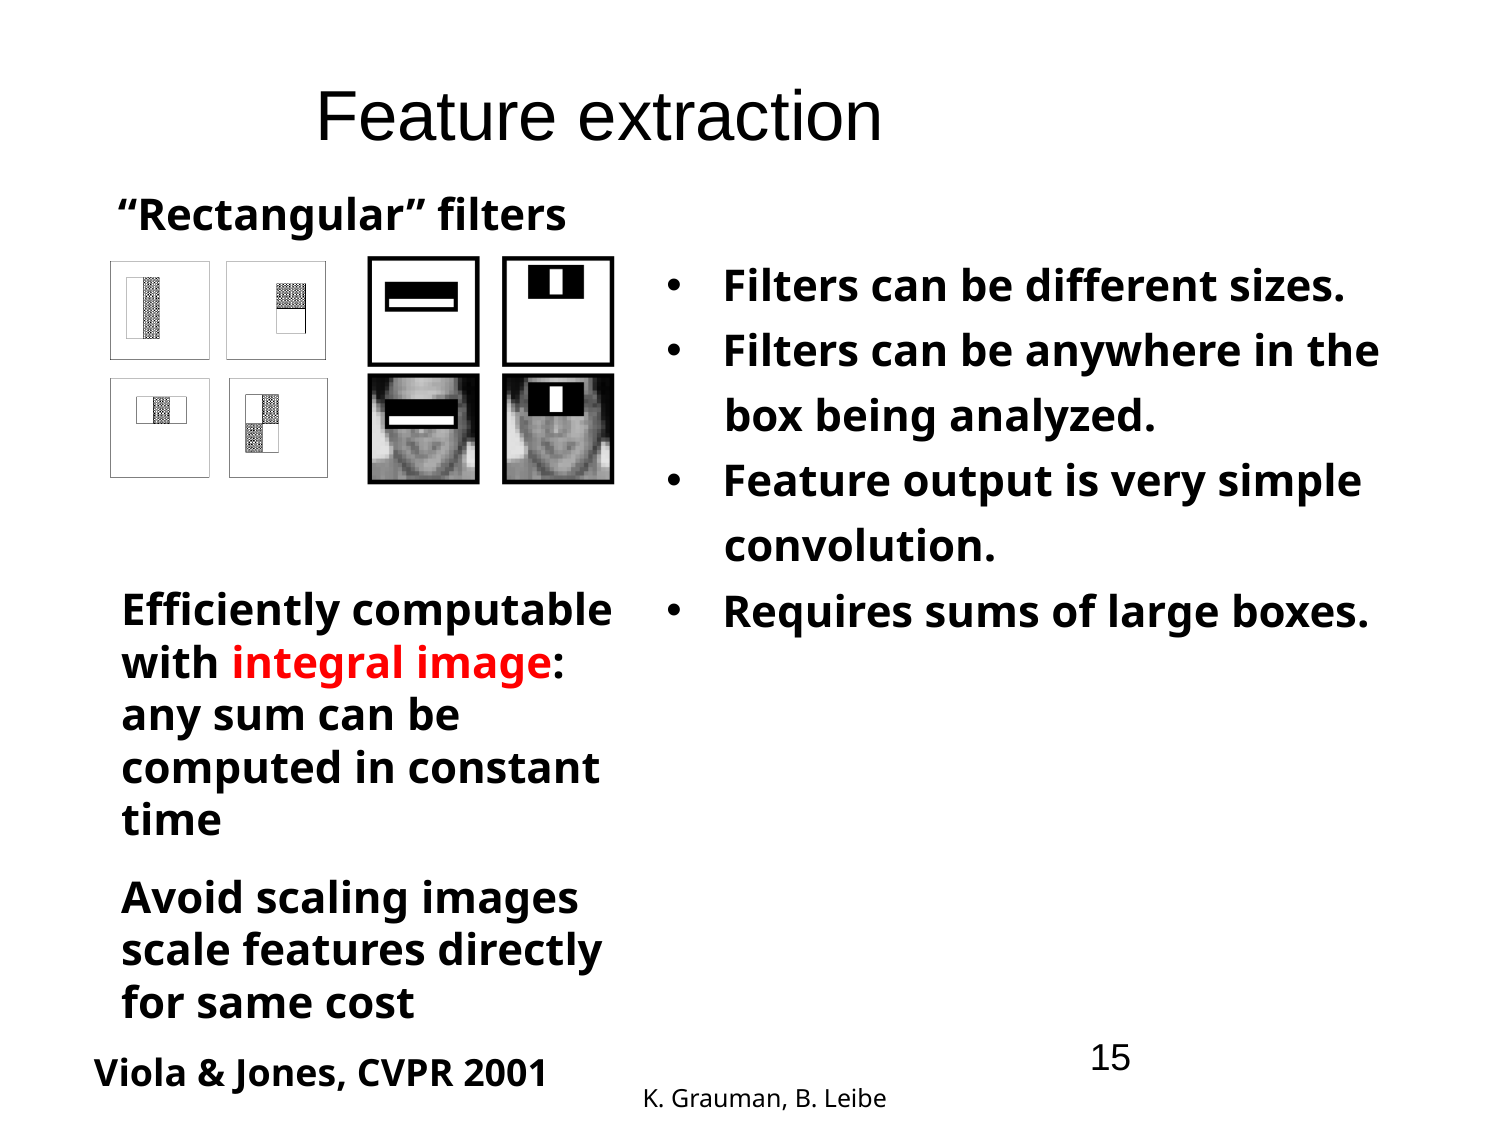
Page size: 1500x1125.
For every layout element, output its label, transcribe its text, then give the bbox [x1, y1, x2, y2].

text_box K. Grauman, B. Leibe [389, 1074, 1140, 1125]
text_box “Rectangular” filters [103, 179, 637, 247]
text_box Filters can be different sizes. Filters can be anywhere in the box being analyzed. Feature output is very simple convolution. Requires sums of large boxes. [642, 250, 1439, 644]
slide_number 15 [1074, 1025, 1388, 1100]
title Feature extraction [0, 62, 1200, 163]
text_box Efficiently computable with integral image: any sum can be computed in constant time Avoid scaling images scale features directly for same cost [97, 574, 637, 1035]
picture [360, 250, 620, 486]
picture [102, 250, 332, 485]
text_box Viola & Jones, CVPR 2001 [79, 1041, 584, 1102]
